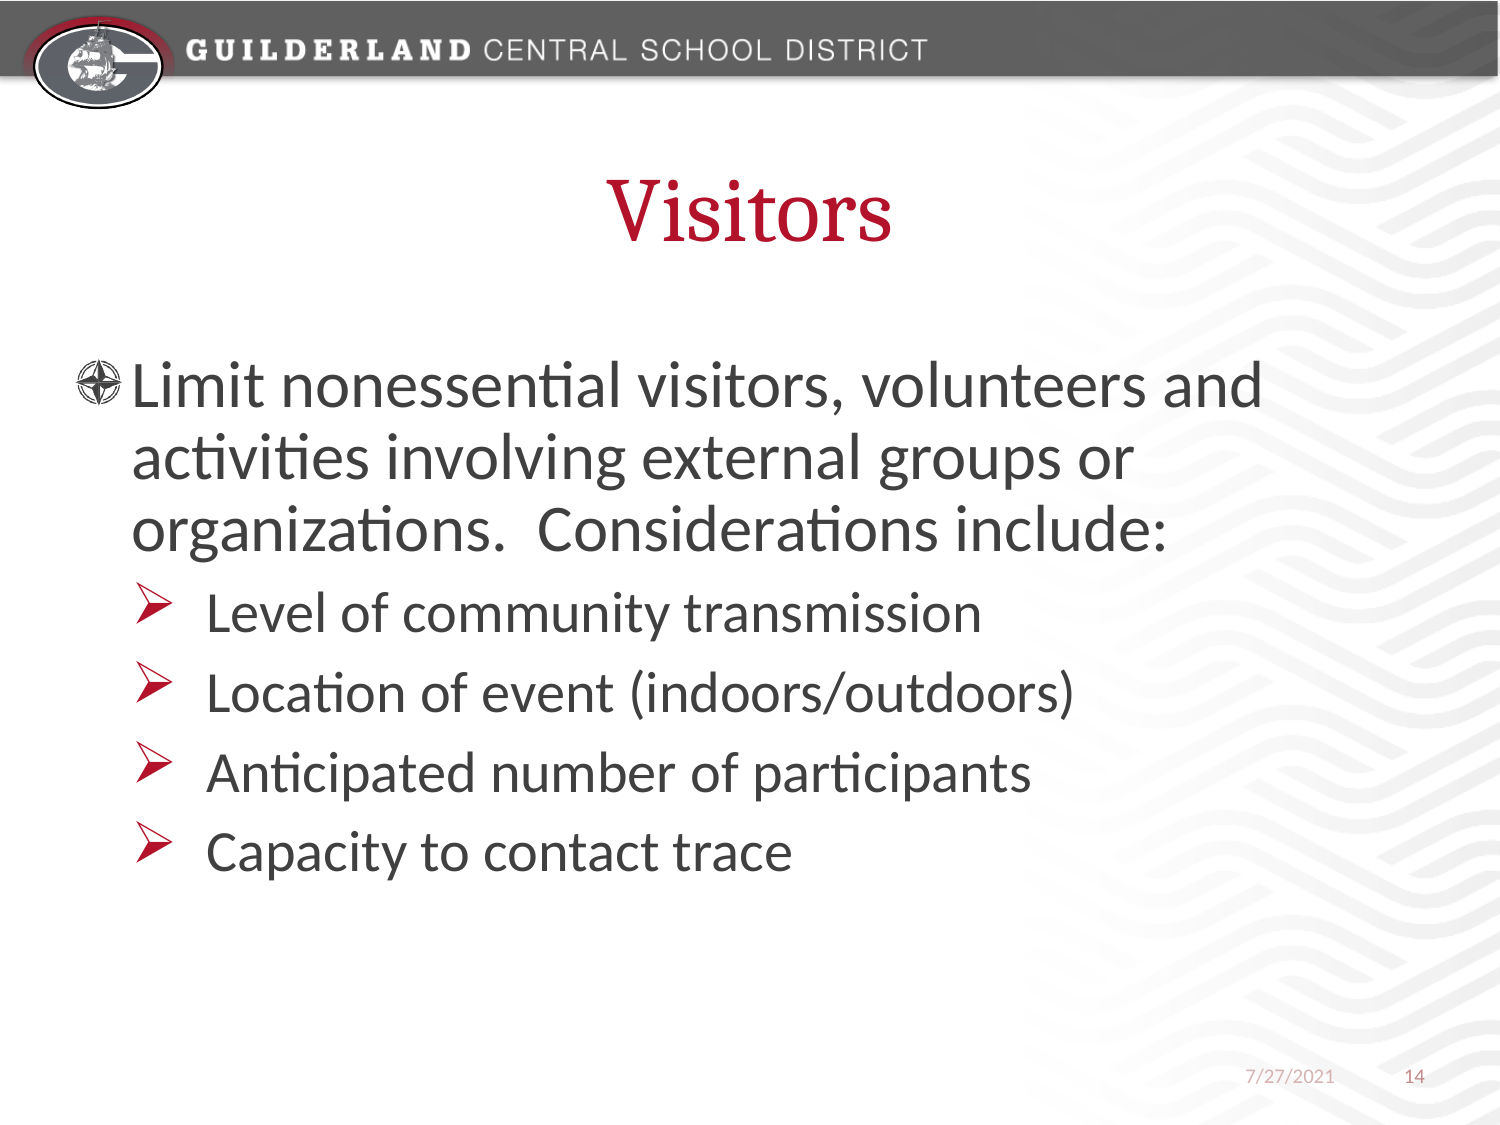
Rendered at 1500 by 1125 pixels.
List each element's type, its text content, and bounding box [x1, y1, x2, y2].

list Limit nonessential visitors, volunteers and activities involving external groups or organizations. Considerations include: Level of community transmission Location of event (indoors/outdoors) Anticipated number of participants Capacity to contact trace [75, 350, 1425, 890]
slide_number 14 [1350, 1027, 1425, 1088]
picture [12, 10, 175, 120]
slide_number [1213, 1027, 1350, 1088]
picture [181, 36, 932, 65]
title Visitors [75, 162, 1425, 350]
picture [75, 358, 122, 406]
